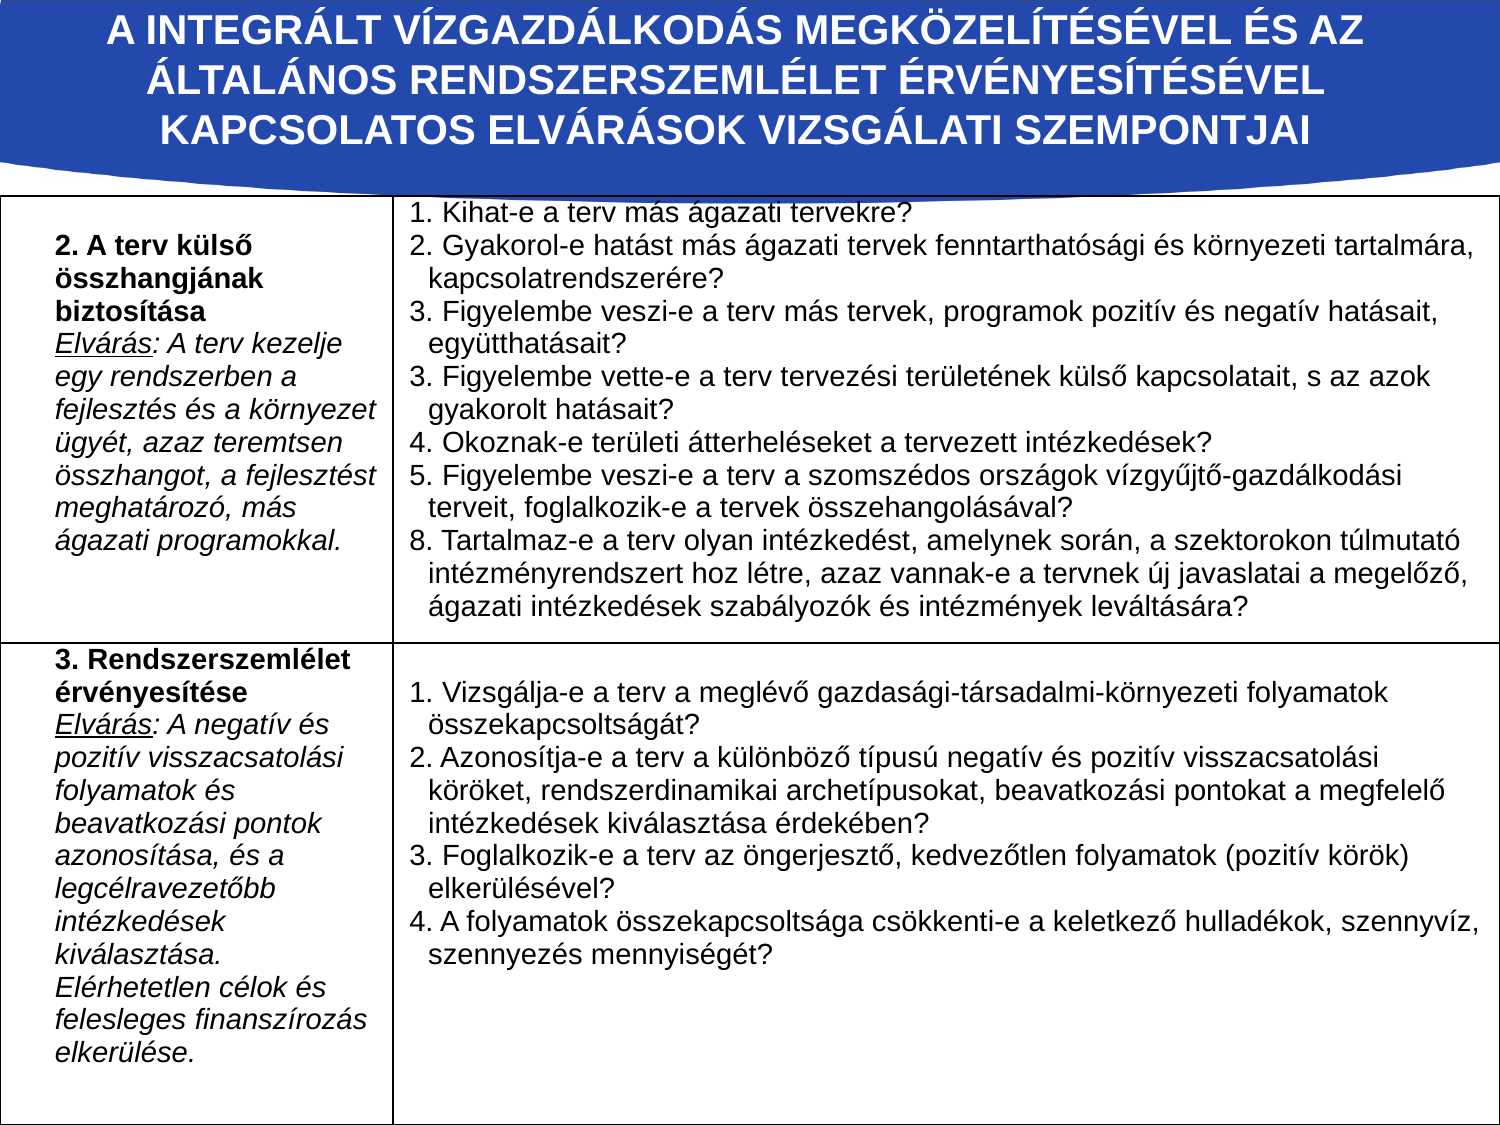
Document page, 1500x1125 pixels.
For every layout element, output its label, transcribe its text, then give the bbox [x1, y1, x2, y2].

picture [0, 0, 1500, 195]
table_header 2. A terv külső összhangjának biztosítása Elvárás: A terv kezelje egy rendszerben a fejlesztés és a környezet ügyét, azaz teremtsen összhangot, a fejlesztést meghatározó, más ágazati programokkal. [1, 197, 392, 642]
title A integrált vízgazdálkodás megközelítésével és az általános rendszerszemlélet Érvényesítésével kapcsolatos elvárások vizsgálati szempontjai [0, 7, 1471, 149]
table_cell 1. Vizsgálja-e a terv a meglévő gazdasági-társadalmi-környezeti folyamatok összekapcsoltságát? 2. Azonosítja-e a terv a különböző típusú negatív és pozitív visszacsatolási köröket, rendszerdinamikai archetípusokat, beavatkozási pontokat a megfelelő intézkedések kiválasztása érdekében? 3. Foglalkozik-e a terv az öngerjesztő, kedvezőtlen folyamatok (pozitív körök) elkerülésével? 4. A folyamatok összekapcsoltsága csökkenti-e a keletkező hulladékok, szennyvíz, szennyezés mennyiségét? [394, 644, 1499, 1124]
table_header 1. Kihat-e a terv más ágazati tervekre? 2. Gyakorol-e hatást más ágazati tervek fenntarthatósági és környezeti tartalmára, kapcsolatrendszerére? 3. Figyelembe veszi-e a terv más tervek, programok pozitív és negatív hatásait, együtthatásait? 3. Figyelembe vette-e a terv tervezési területének külső kapcsolatait, s az azok gyakorolt hatásait? 4. Okoznak-e területi átterheléseket a tervezett intézkedések? 5. Figyelembe veszi-e a terv a szomszédos országok vízgyűjtő-gazdálkodási terveit, foglalkozik-e a tervek összehangolásával? 8. Tartalmaz-e a terv olyan intézkedést, amelynek során, a szektorokon túlmutató intézményrendszert hoz létre, azaz vannak-e a tervnek új javaslatai a megelőző, ágazati intézkedések szabályozók és intézmények leváltására? [394, 197, 1499, 642]
table_cell 3. Rendszerszemlélet érvényesítése Elvárás: A negatív és pozitív visszacsatolási folyamatok és beavatkozási pontok azonosítása, és a legcélravezetőbb intézkedések kiválasztása. Elérhetetlen célok és felesleges finanszírozás elkerülése. [1, 644, 392, 1124]
